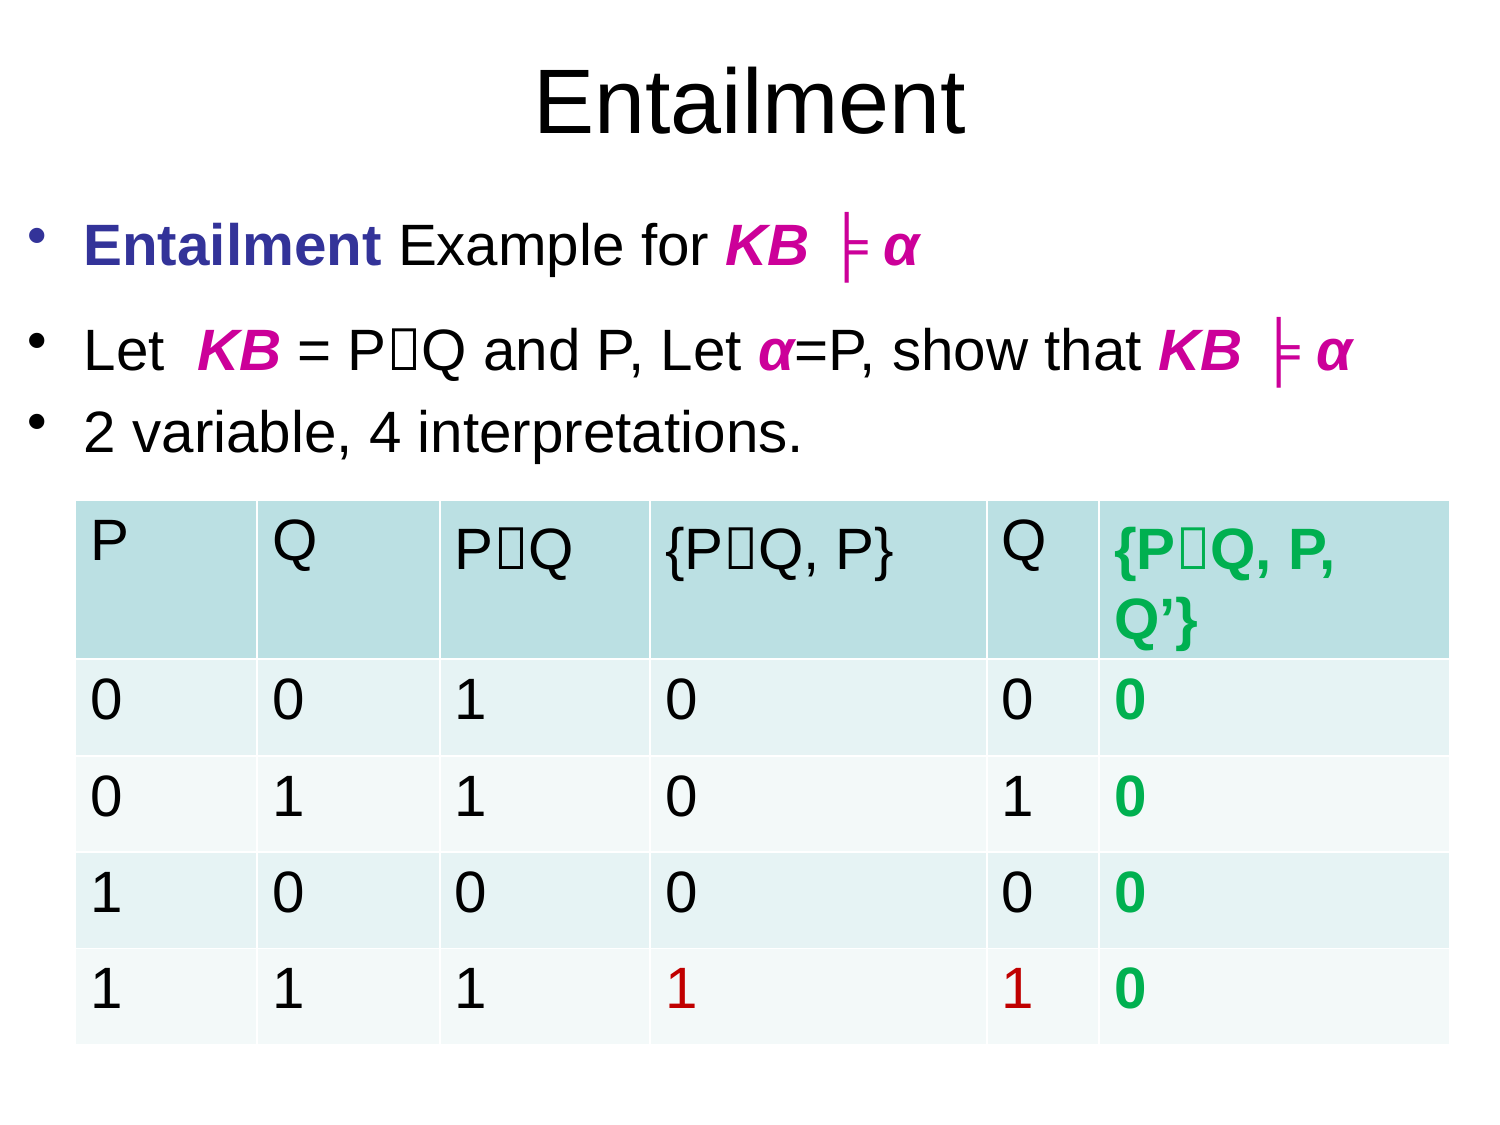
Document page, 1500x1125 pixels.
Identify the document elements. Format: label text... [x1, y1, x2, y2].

table_cell 1 [258, 757, 439, 851]
table_cell 0 [1100, 757, 1449, 851]
table_cell 1 [988, 949, 1098, 1044]
table_cell 1 [76, 949, 256, 1044]
table_cell 0 [651, 757, 986, 851]
table_cell 1 [76, 853, 256, 948]
table_header Q [988, 501, 1098, 658]
table_header {PQ, P} [651, 501, 986, 658]
table_cell 0 [258, 853, 439, 948]
table_cell 1 [441, 660, 649, 755]
table_cell 0 [1100, 949, 1449, 1044]
table_cell 0 [1100, 660, 1449, 755]
table_header Q [258, 501, 439, 658]
table_cell 0 [651, 853, 986, 948]
title Entailment [74, 2, 1426, 191]
table_cell 0 [76, 757, 256, 851]
table_cell 1 [988, 757, 1098, 851]
table_cell 0 [258, 660, 439, 755]
table_header P [76, 501, 256, 658]
table_cell 0 [988, 853, 1098, 948]
table_header PQ [441, 501, 649, 658]
table_cell 0 [76, 660, 256, 755]
table_cell 0 [441, 853, 649, 948]
table_cell 1 [651, 949, 986, 1044]
table_cell 0 [1100, 853, 1449, 948]
table_cell 1 [441, 949, 649, 1044]
table_cell 1 [441, 757, 649, 851]
list Entailment Example for KB ╞ α Let KB = PQ and P, Let α=P, show that KB ╞ α 2 variable, 4 interpretations. [12, 199, 1438, 1026]
table_cell 1 [258, 949, 439, 1044]
table_header {PQ, P, Q’} [1100, 501, 1449, 658]
table_cell 0 [988, 660, 1098, 755]
table_cell 0 [651, 660, 986, 755]
